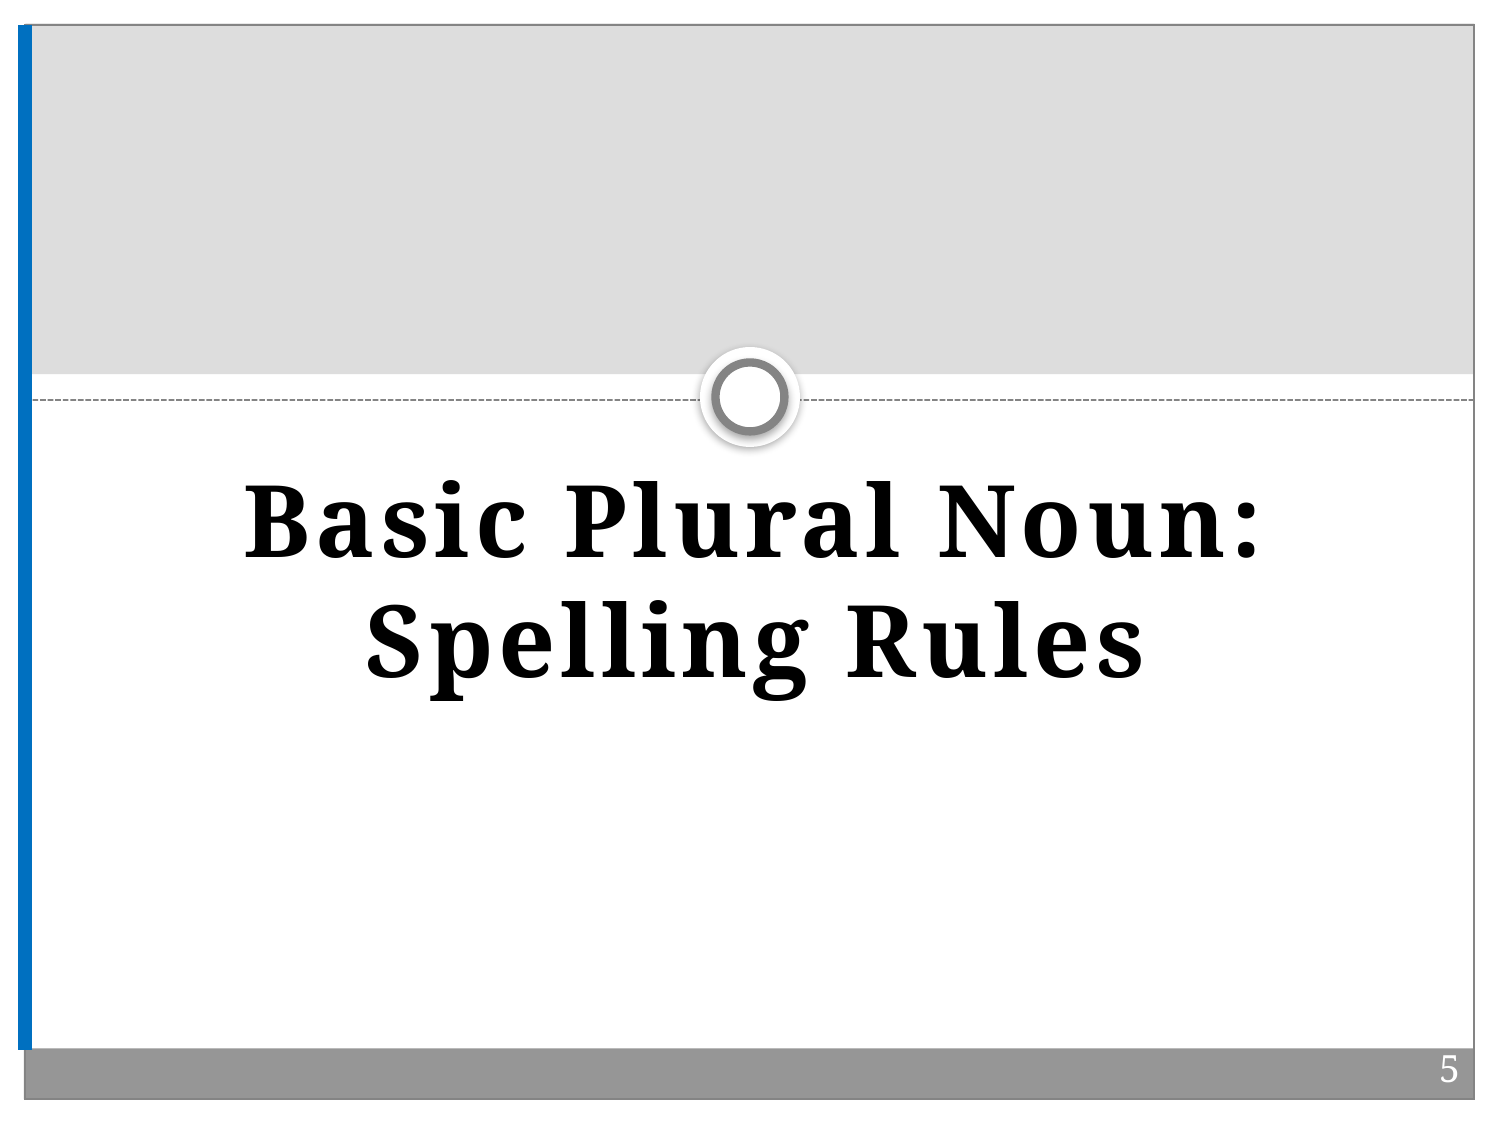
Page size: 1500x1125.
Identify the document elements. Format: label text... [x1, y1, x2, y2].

list Basic Plural Noun: Spelling Rules [224, 450, 1288, 813]
footer 5 [887, 1037, 1475, 1098]
